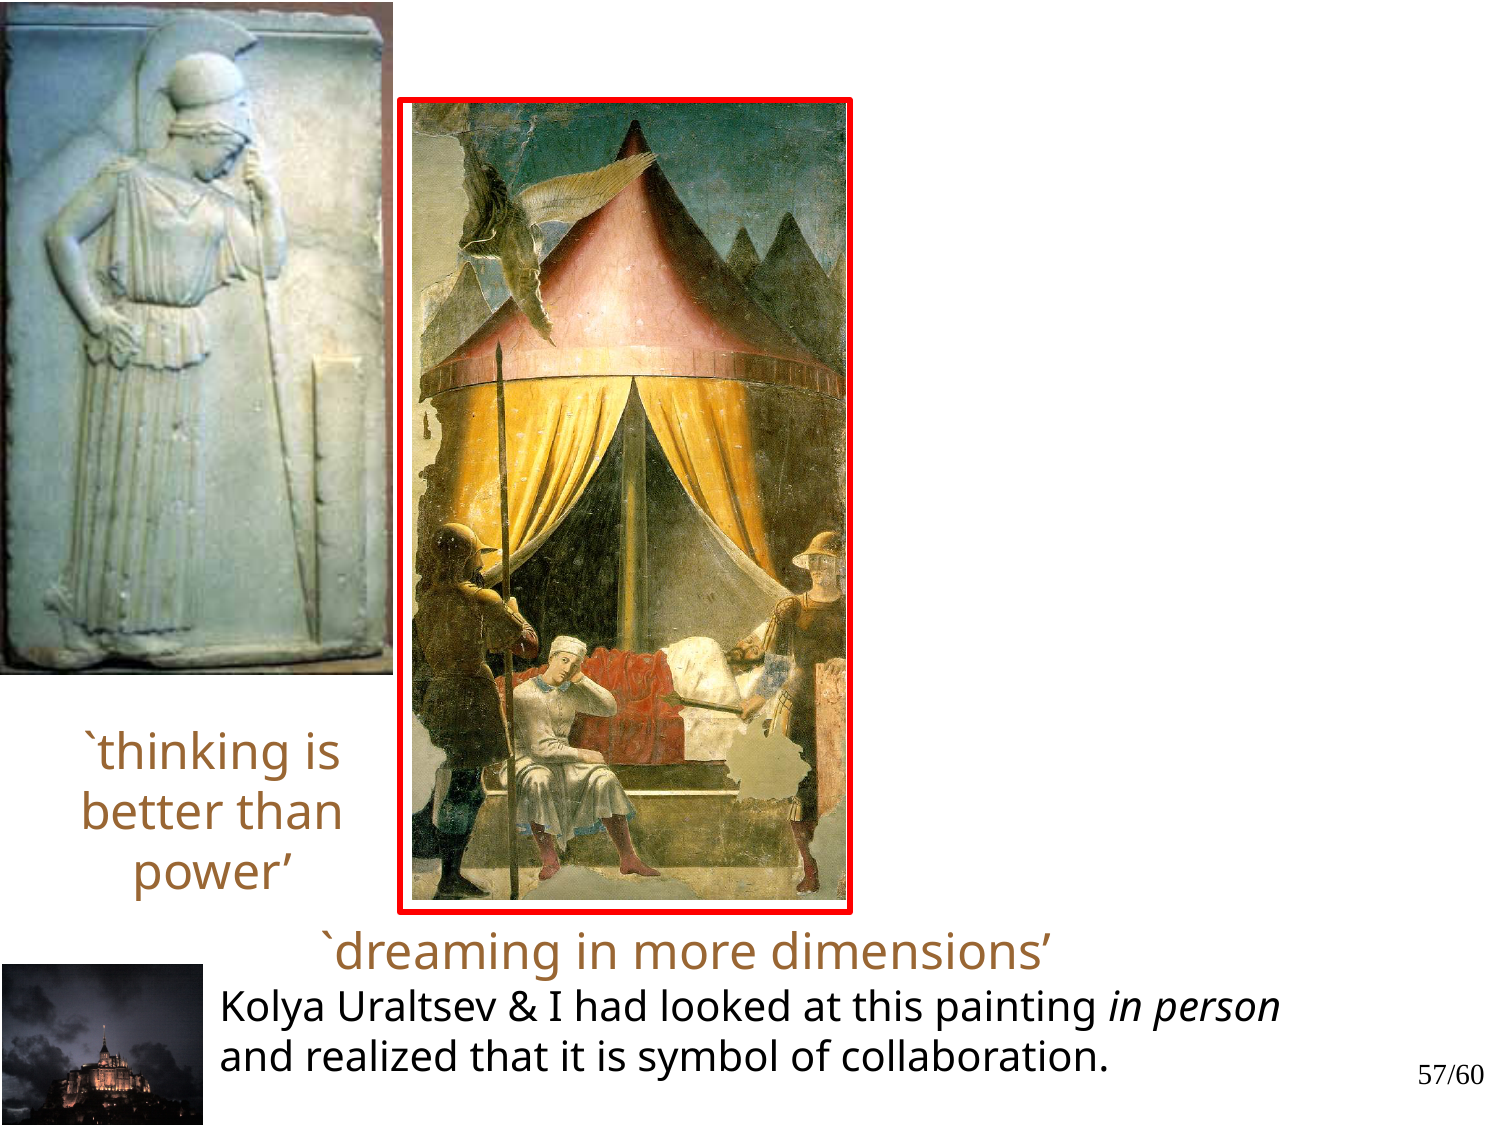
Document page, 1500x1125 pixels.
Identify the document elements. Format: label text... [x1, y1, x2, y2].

picture [412, 99, 846, 901]
picture [0, 1, 393, 676]
slide_number 57/60 [1187, 1047, 1500, 1123]
text_box `thinking is better than power’ [24, 712, 399, 908]
picture [1, 964, 203, 1125]
text_box [399, 99, 850, 913]
text_box `dreaming in more dimensions’ Kolya Uraltsev & I had looked at this painting in person and realized that it is symbol of collaboration. [21, 912, 1350, 1088]
